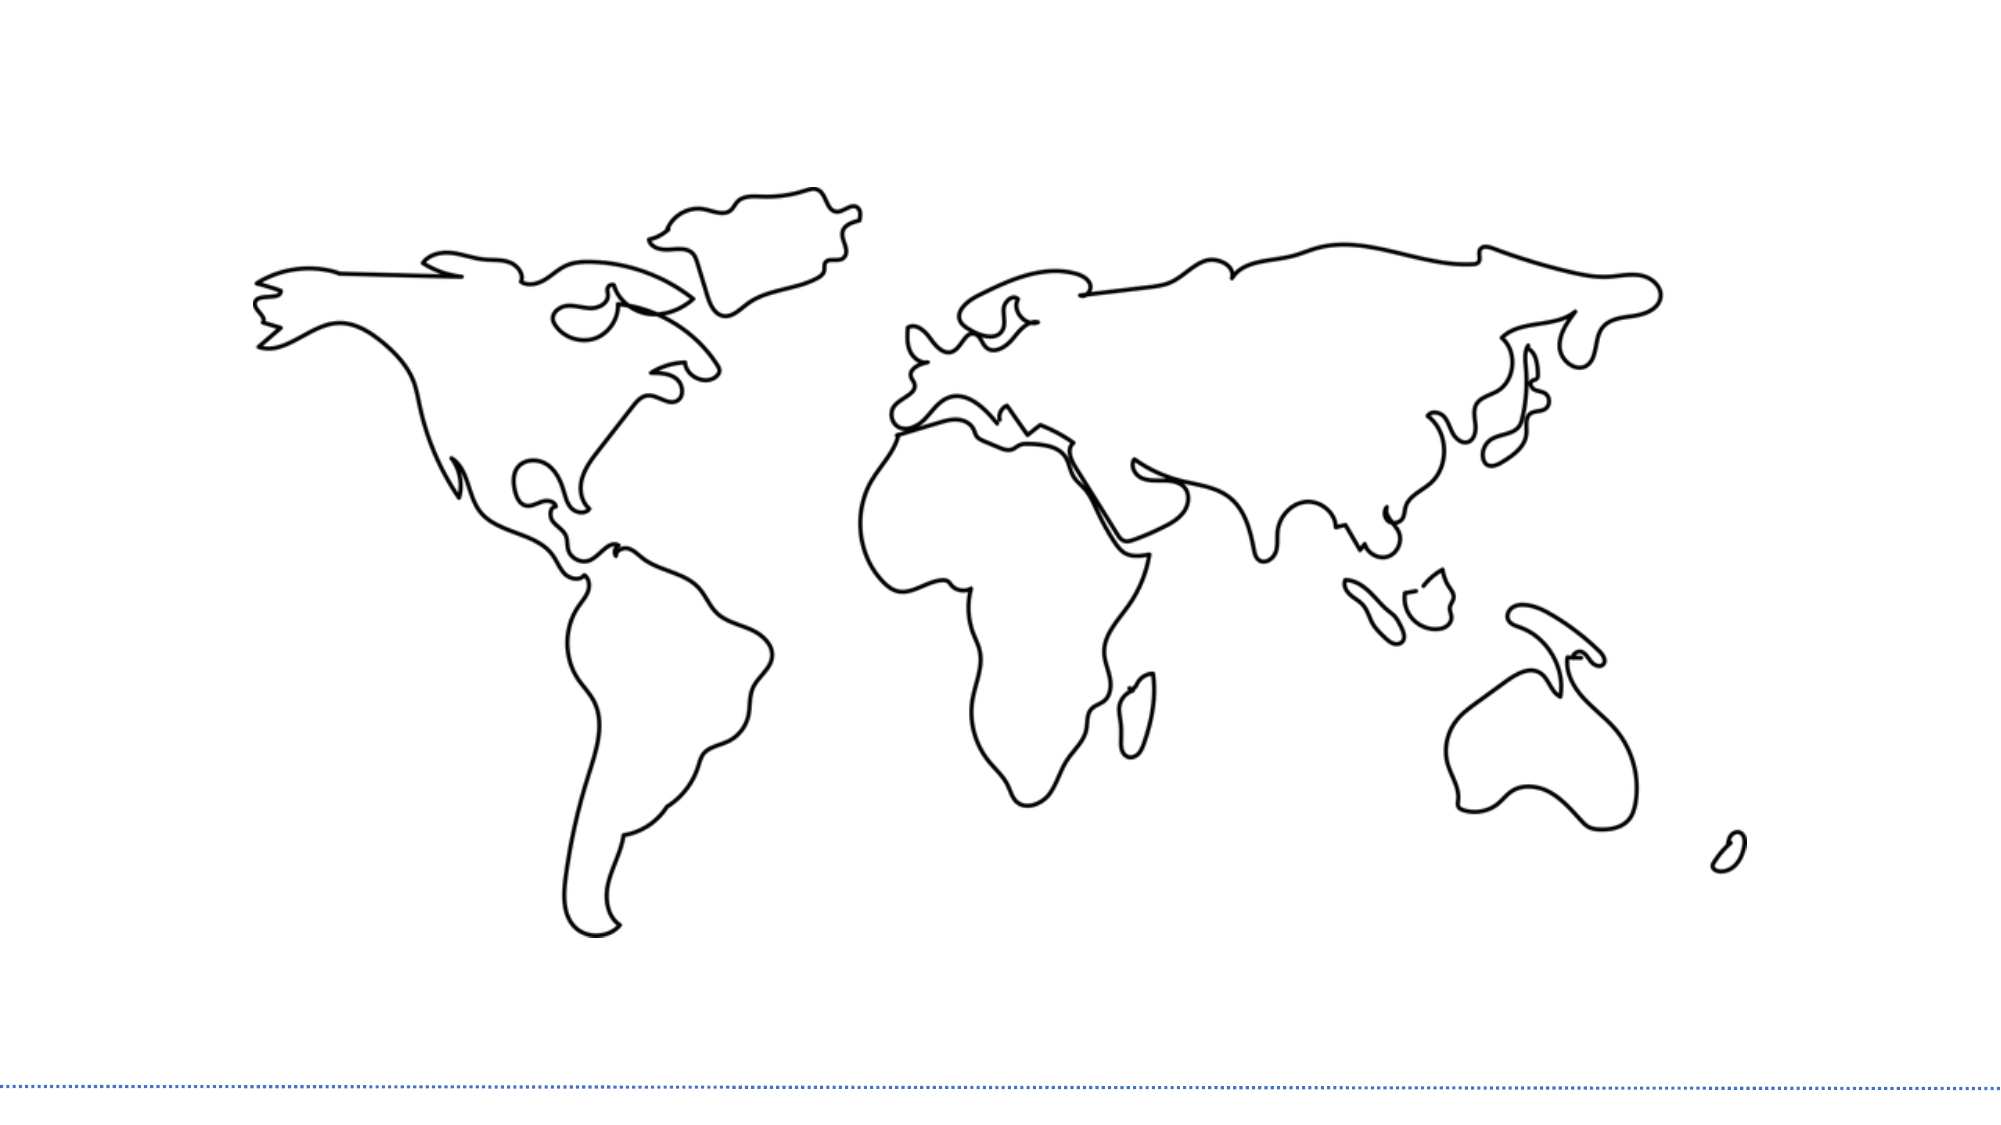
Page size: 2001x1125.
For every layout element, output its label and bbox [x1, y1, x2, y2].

picture [253, 187, 1747, 938]
